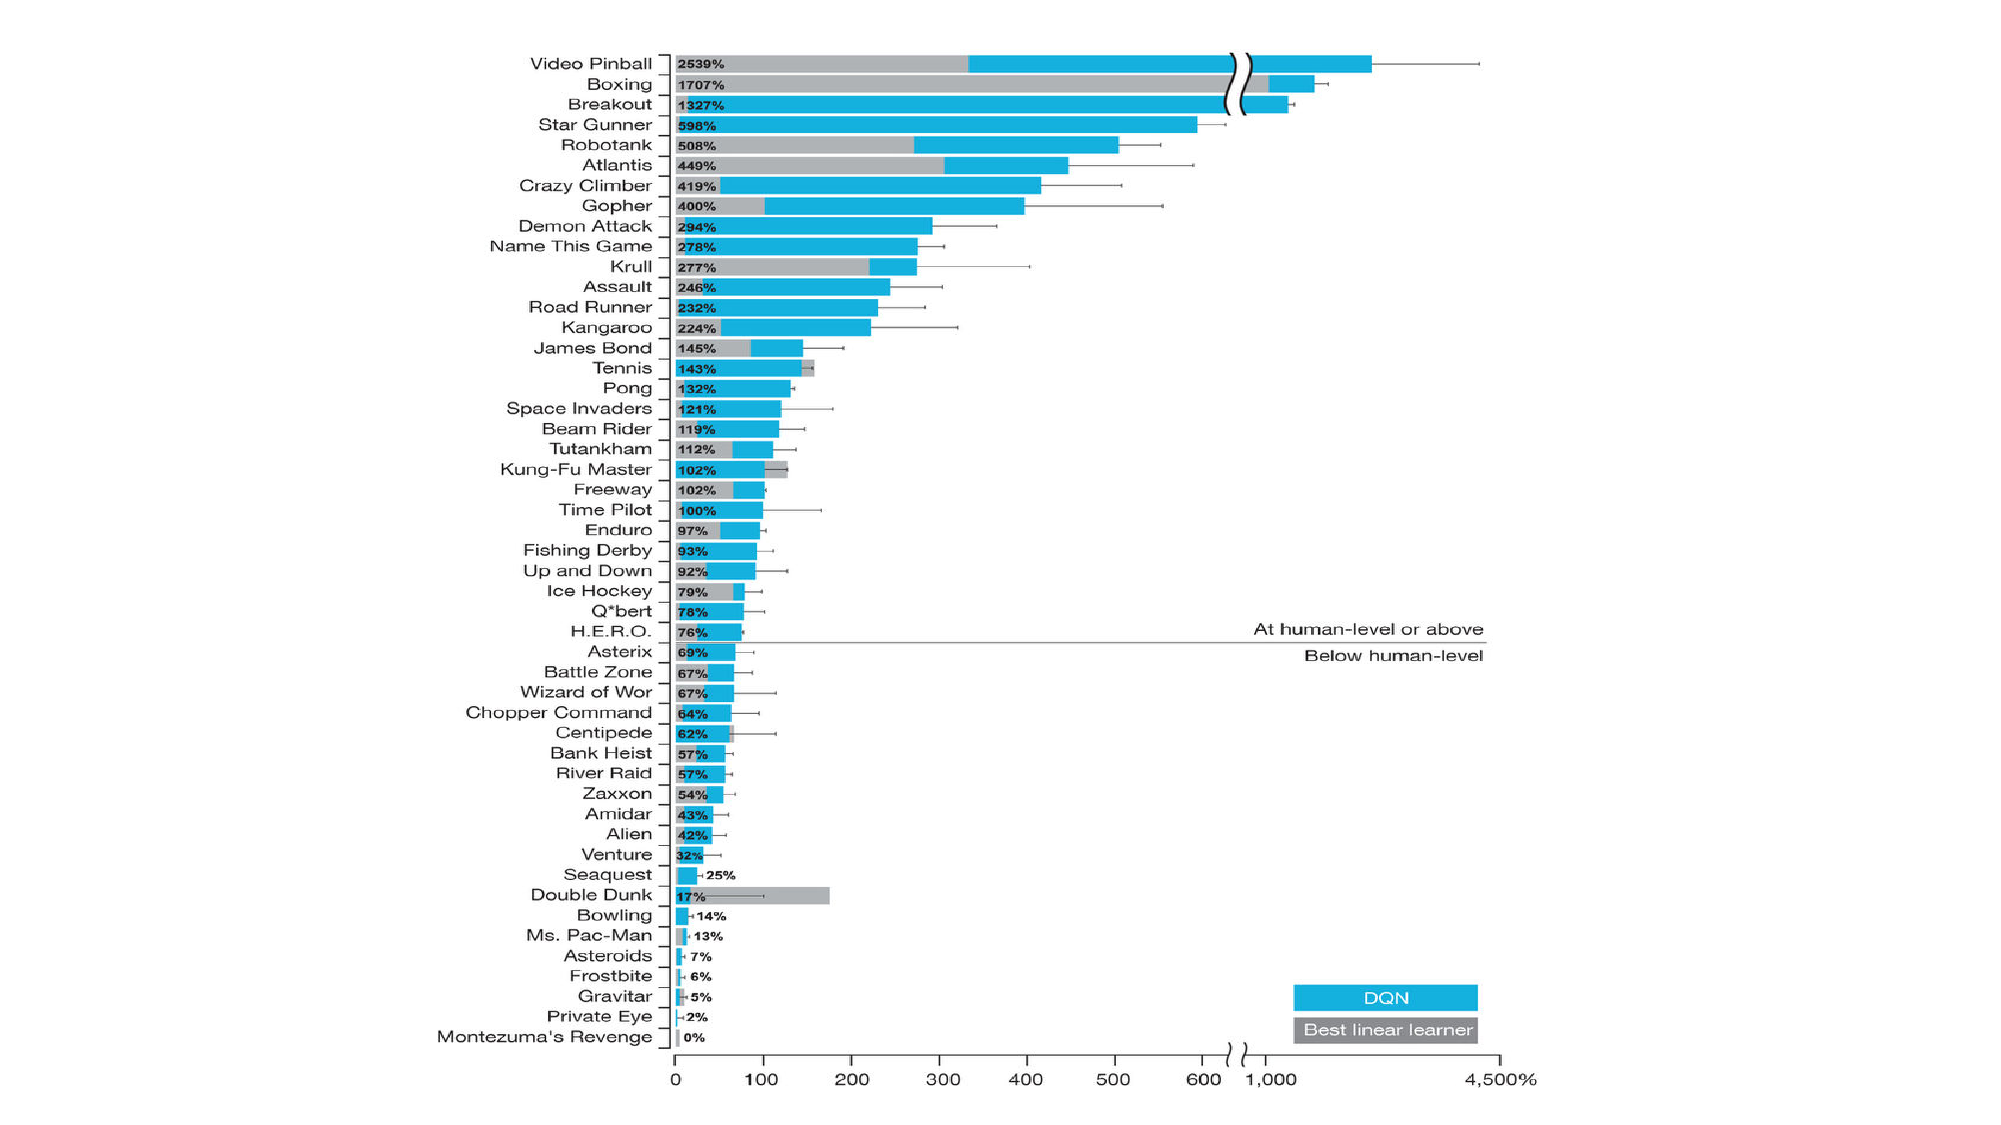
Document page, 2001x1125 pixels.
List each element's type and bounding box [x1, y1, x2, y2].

picture [437, 49, 1540, 1088]
